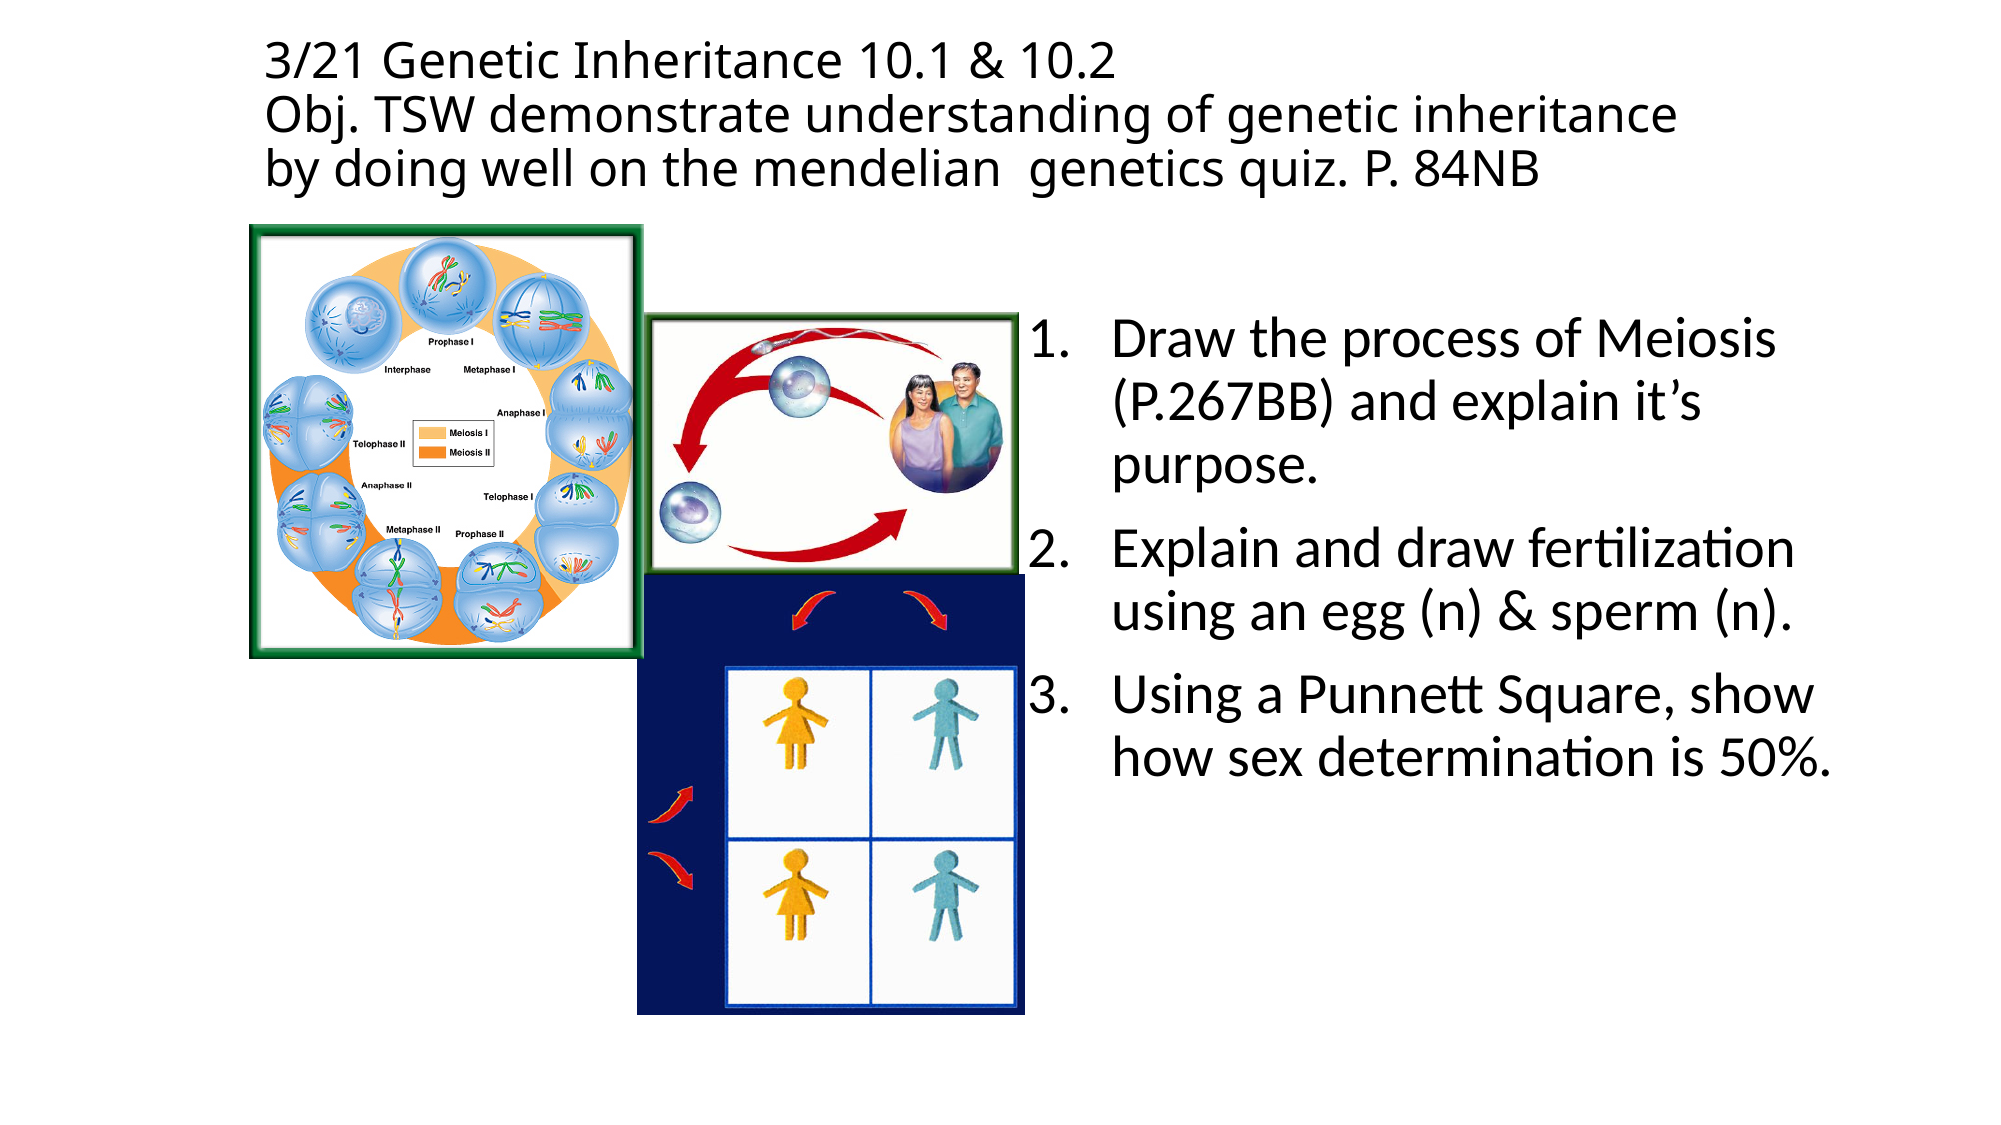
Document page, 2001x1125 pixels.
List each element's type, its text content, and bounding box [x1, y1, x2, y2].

list Draw the process of Meiosis (P.267BB) and explain it’s purpose. Explain and draw fertilization using an egg (n) & sperm (n). Using a Punnett Square, show how sex determination is 50%. [1012, 299, 1863, 1014]
title 3/21 Genetic Inheritance 10.1 & 10.2 Obj. TSW demonstrate understanding of genetic inheritance by doing well on the mendelian genetics quiz. P. 84NB [249, 0, 1750, 233]
picture [249, 224, 1019, 659]
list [637, 574, 1025, 1015]
